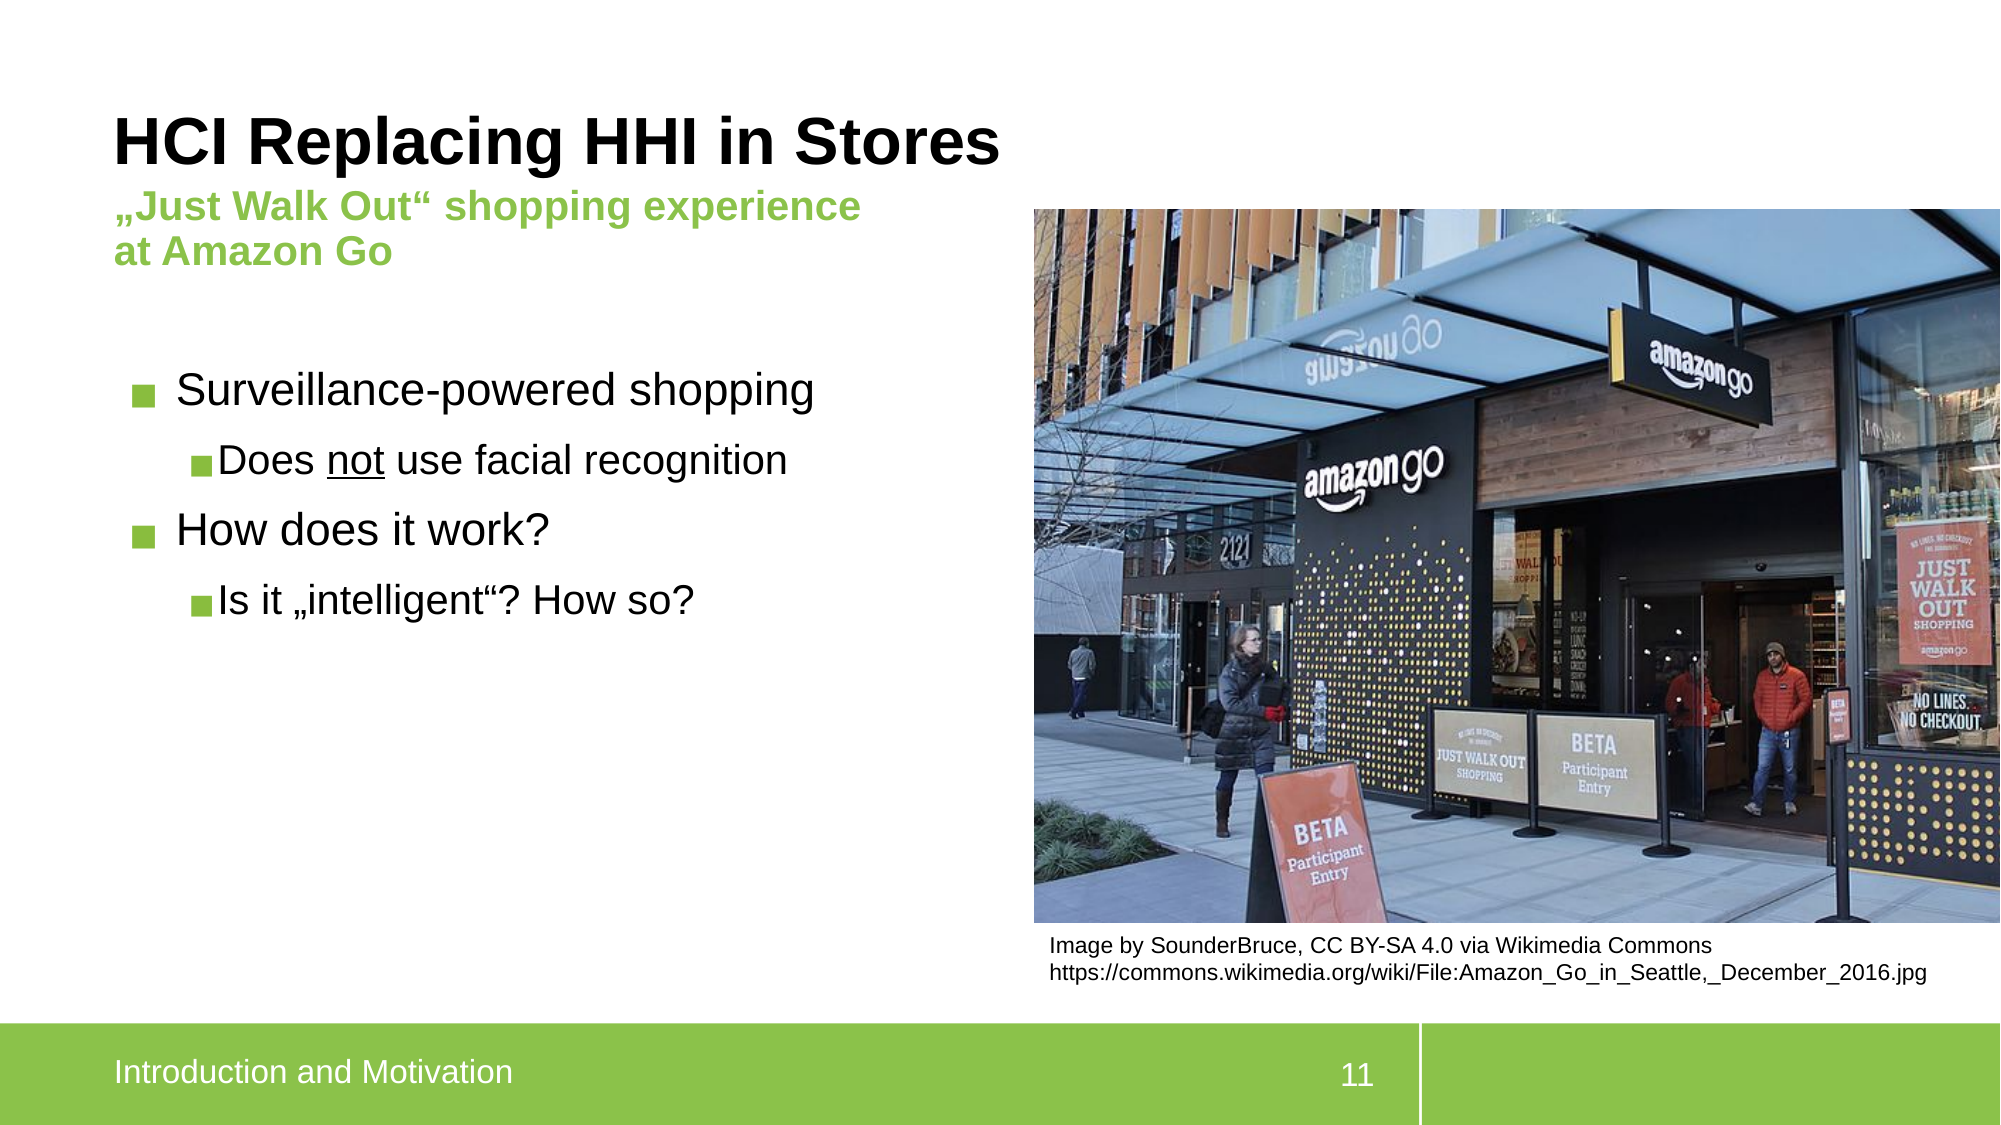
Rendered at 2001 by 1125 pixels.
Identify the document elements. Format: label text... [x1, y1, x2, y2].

list Introduction and Motivation [114, 1042, 1035, 1103]
picture [1034, 209, 2000, 924]
slide_number 11 [1260, 1043, 1390, 1104]
list „Just Walk Out“ shopping experience at Amazon Go [114, 178, 1420, 262]
text_box Image by SounderBruce, CC BY-SA 4.0 via Wikimedia Commons https://commons.wikimedia.org/wiki/File:Amazon_Go_in_Seattle,_December_2016.jpg [1034, 930, 2000, 994]
list Surveillance-powered shopping Does not use facial recognition How does it work? Is it „intelligent“? How so? [114, 358, 1420, 1006]
title HCI Replacing HHI in Stores [114, 19, 1420, 178]
